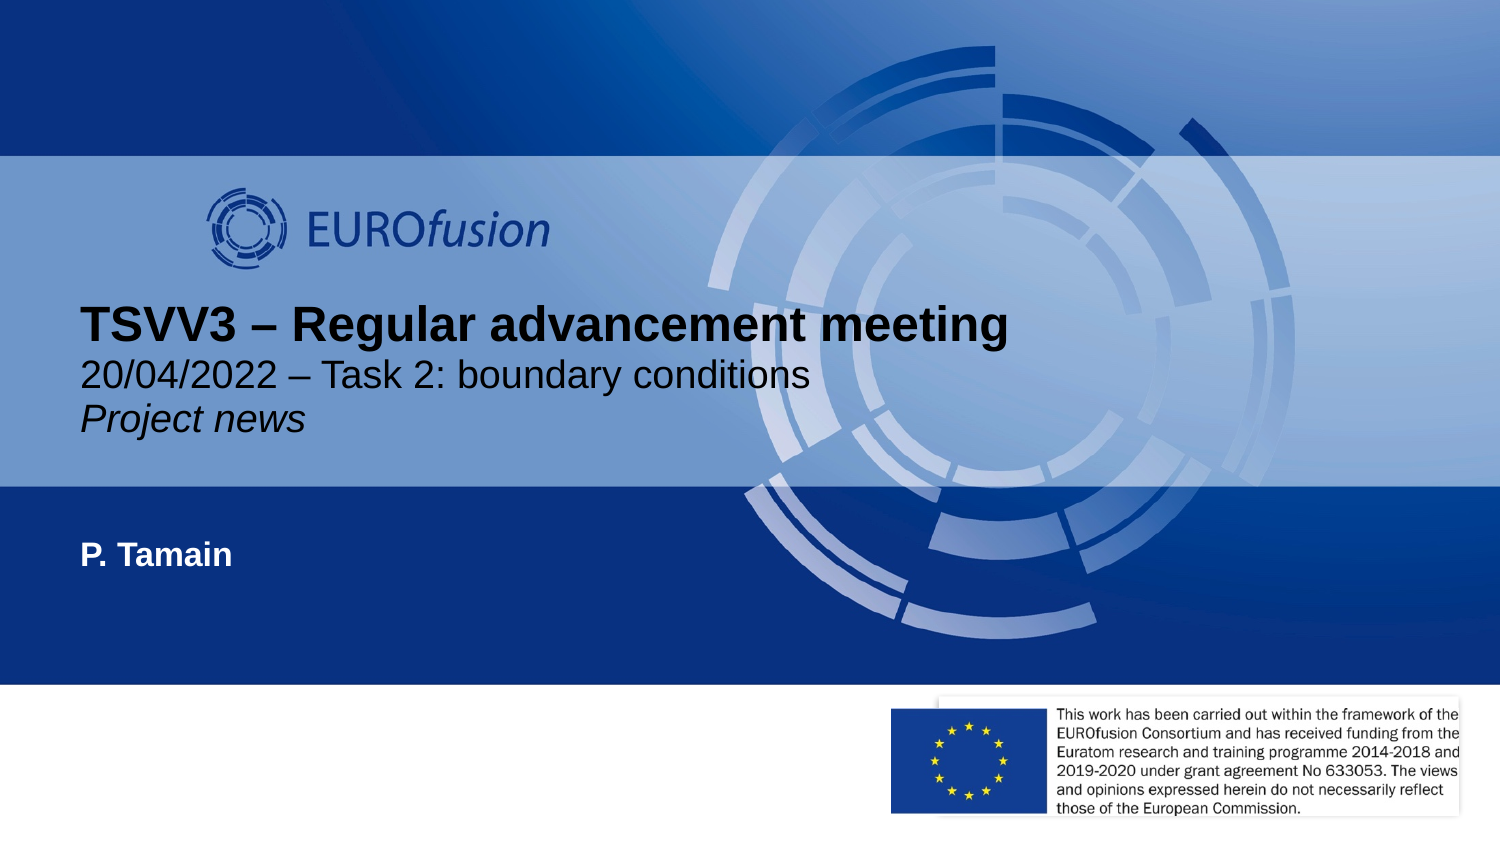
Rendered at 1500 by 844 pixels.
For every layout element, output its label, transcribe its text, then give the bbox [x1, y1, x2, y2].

subtitle P. Tamain [64, 528, 786, 582]
picture [0, 0, 1500, 685]
picture [891, 708, 1459, 816]
title TSVV3 – Regular advancement meeting 20/04/2022 – Task 2: boundary conditions Project news [64, 289, 1459, 449]
